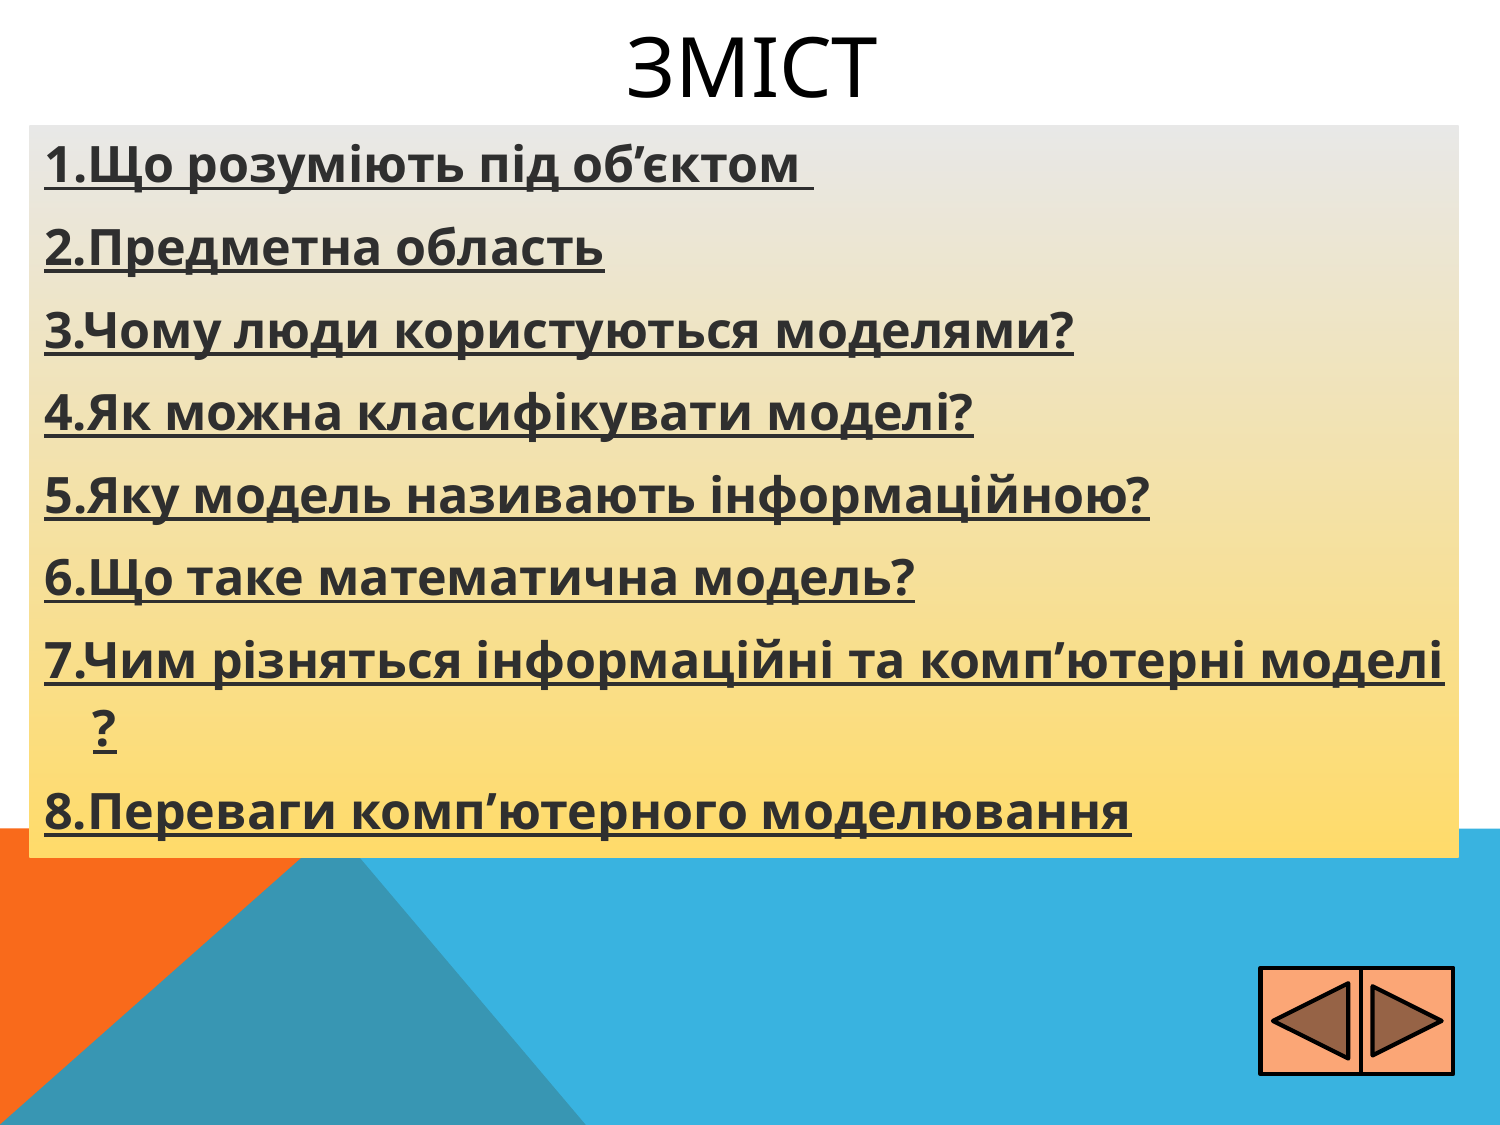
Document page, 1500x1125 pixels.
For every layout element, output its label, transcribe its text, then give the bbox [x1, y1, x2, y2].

text_box [1258, 966, 1359, 1076]
list 1.Що розуміють під об’єктом 2.Предметна область 3.Чому люди користуються моделями? 4.Як можна класифікувати моделі? 5.Яку модель називають інформаційною? 6.Що таке математична модель? 7.Чим різняться інформаційні та комп’ютерні моделі? 8.Переваги комп’ютерного моделювання [29, 125, 1459, 858]
text_box [1359, 966, 1455, 1076]
title Зміст [135, 19, 1370, 110]
